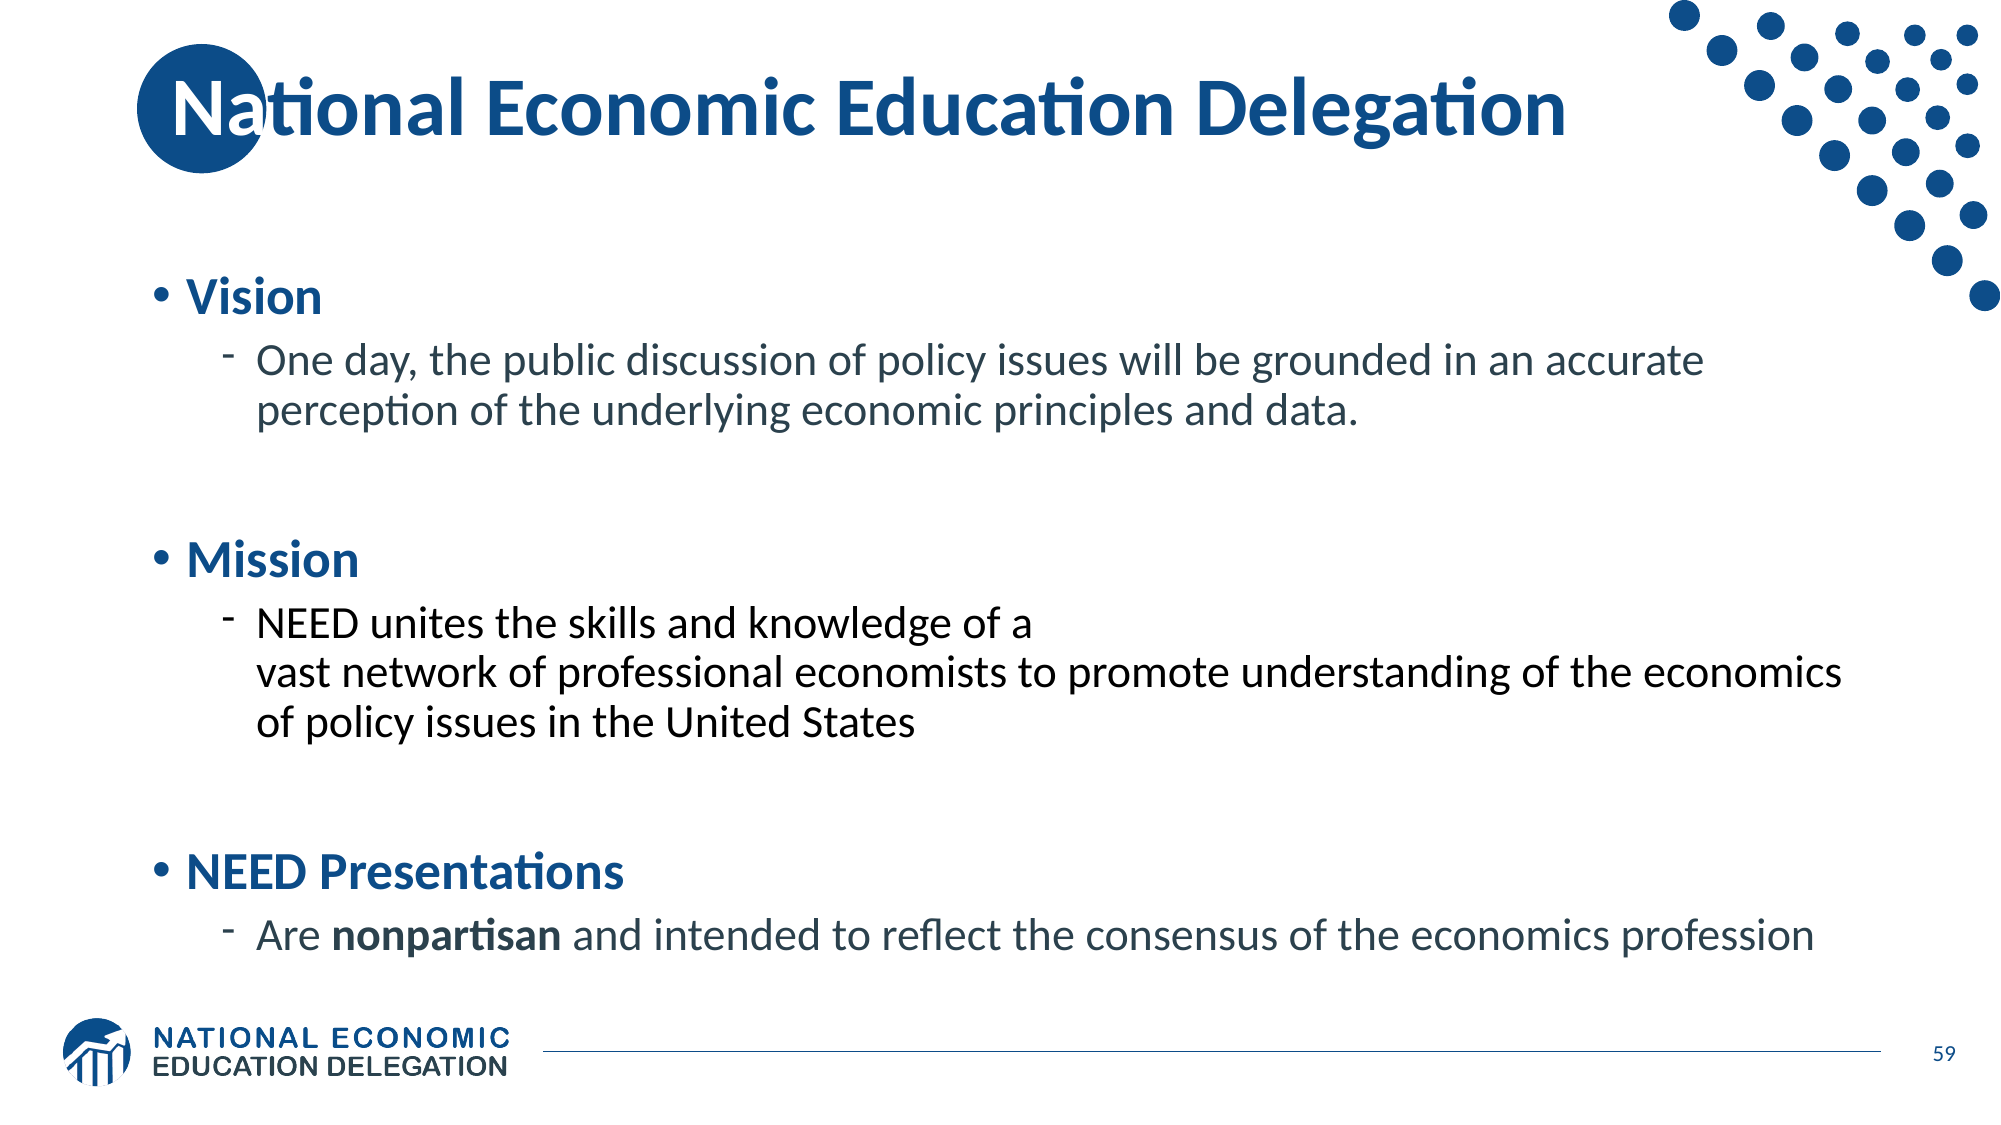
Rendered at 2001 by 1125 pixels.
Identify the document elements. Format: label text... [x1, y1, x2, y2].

title National Economic Education Delegation [137, 0, 1863, 218]
slide_number 59 [1521, 1022, 1972, 1082]
picture [55, 1013, 520, 1091]
list Vision One day, the public discussion of policy issues will be grounded in an accurate perception of the underlying economic principles and data. Mission NEED unites the skills and knowledge of a vast network of professional economists to promote understanding of the economics of policy issues in the United States NEED Presentations Are nonpartisan and intended to reflect the consensus of the economics profession [137, 257, 1863, 972]
